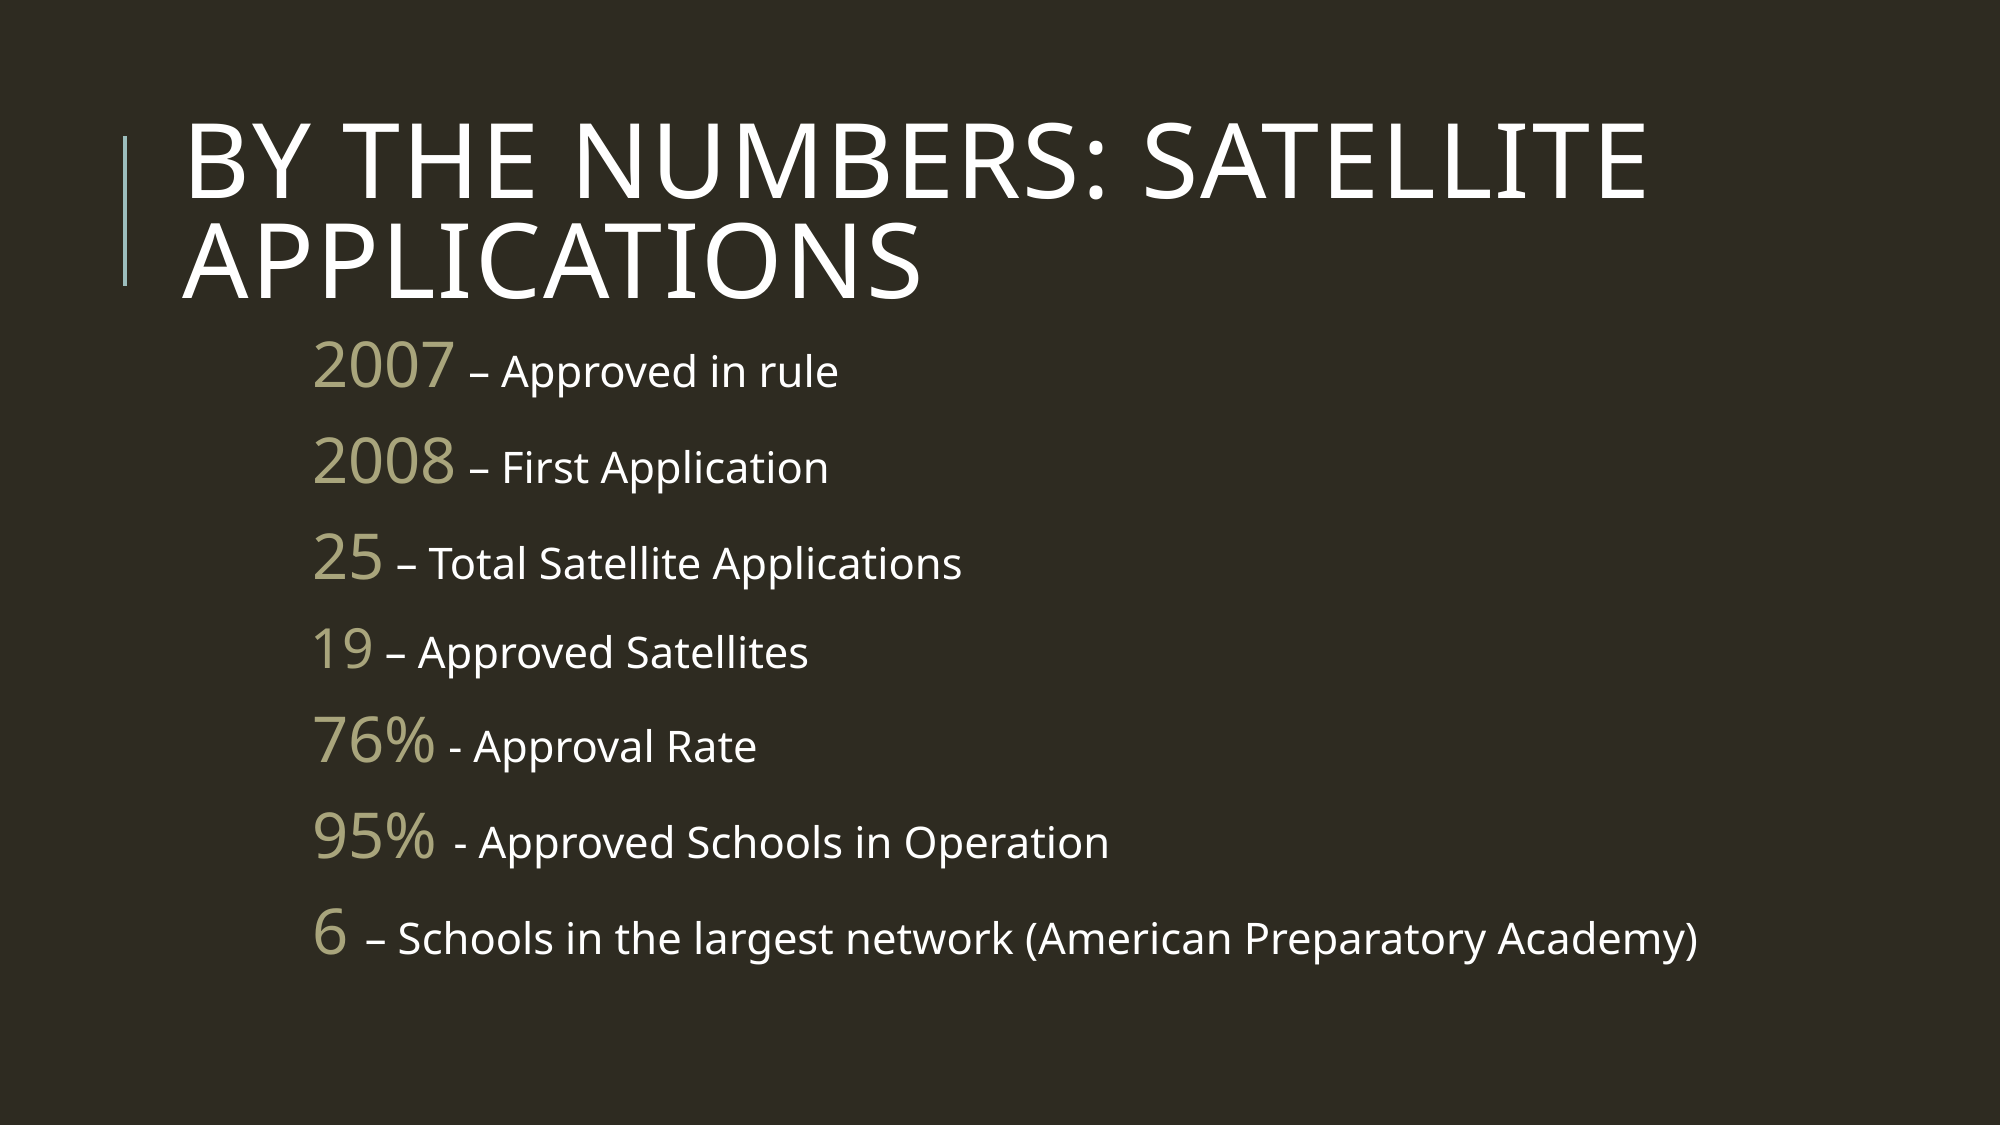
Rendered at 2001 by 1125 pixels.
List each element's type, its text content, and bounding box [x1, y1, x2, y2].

title By the numbers: Satellite applications [168, 96, 1763, 342]
list 2007 – Approved in rule 2008 – First Application 25 – Total Satellite Applications 19 – Approved Satellites 76% - Approval Rate 95% - Approved Schools in Operation 6 – Schools in the largest network (American Preparatory Academy) [289, 325, 1763, 986]
